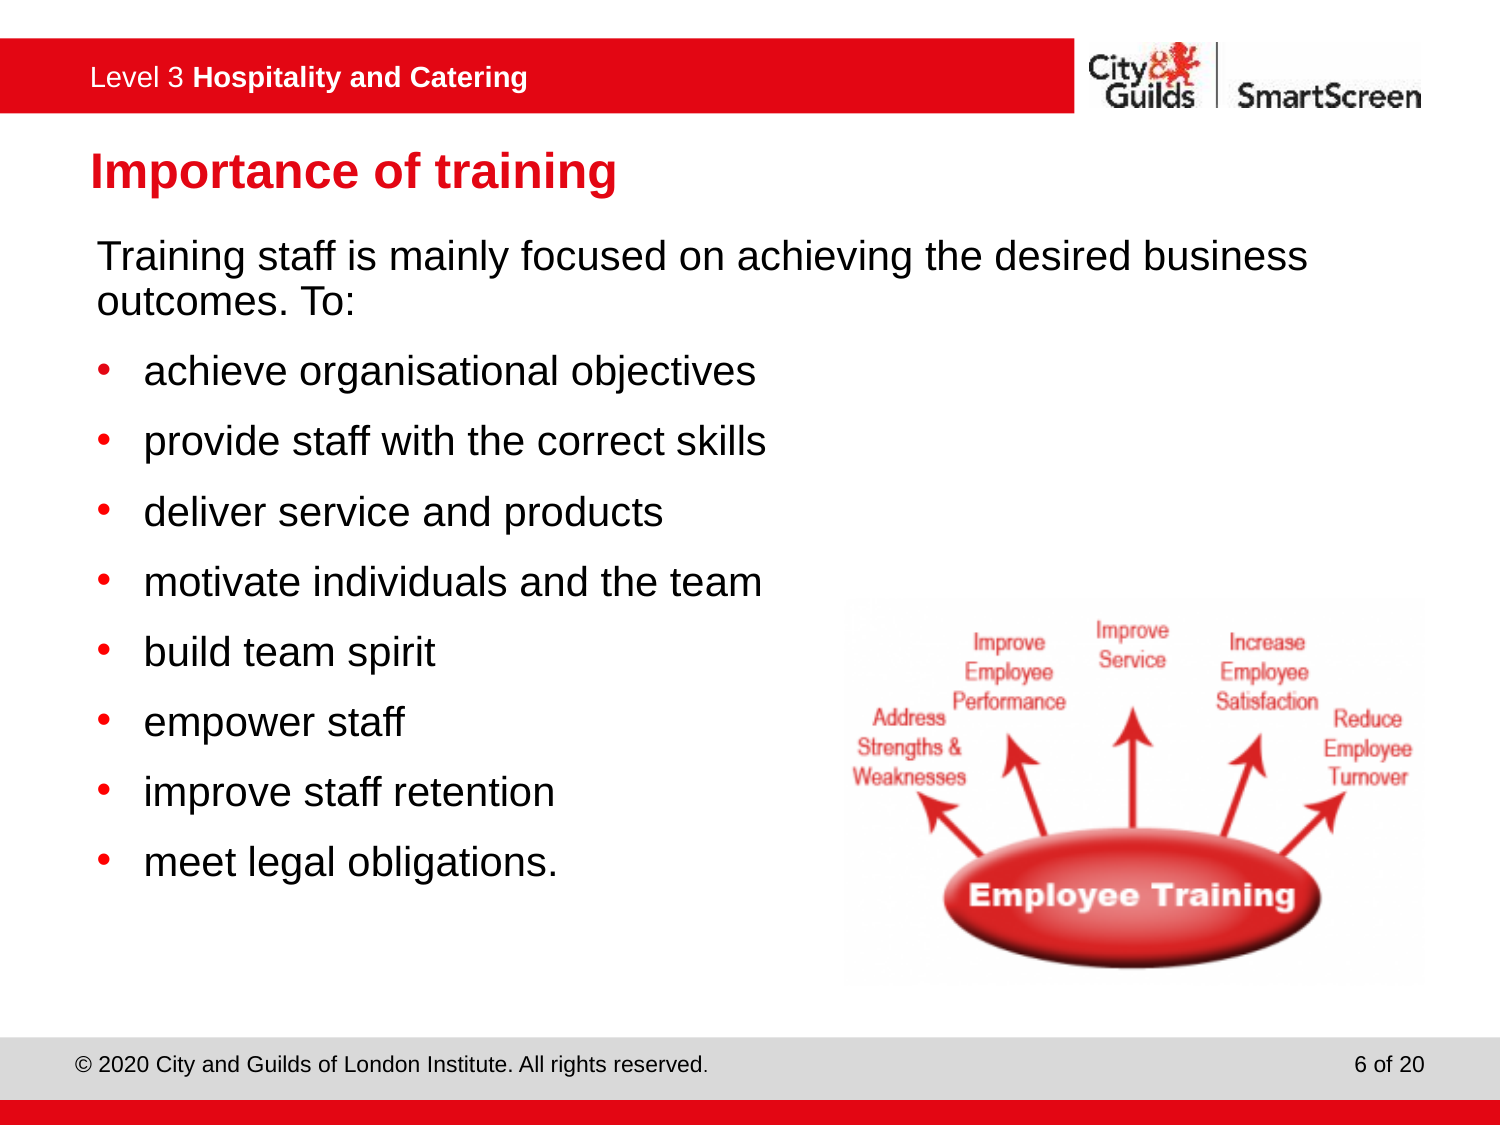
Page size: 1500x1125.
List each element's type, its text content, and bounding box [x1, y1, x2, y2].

picture [1089, 42, 1421, 108]
picture [844, 598, 1426, 986]
title Importance of training [74, 137, 1424, 201]
list Training staff is mainly focused on achieving the desired business outcomes. To: achieve organisational objectives provide staff with the correct skills deliver service and products motivate individuals and the team build team spirit empower staff improve staff retention meet legal obligations. [81, 226, 1426, 1006]
